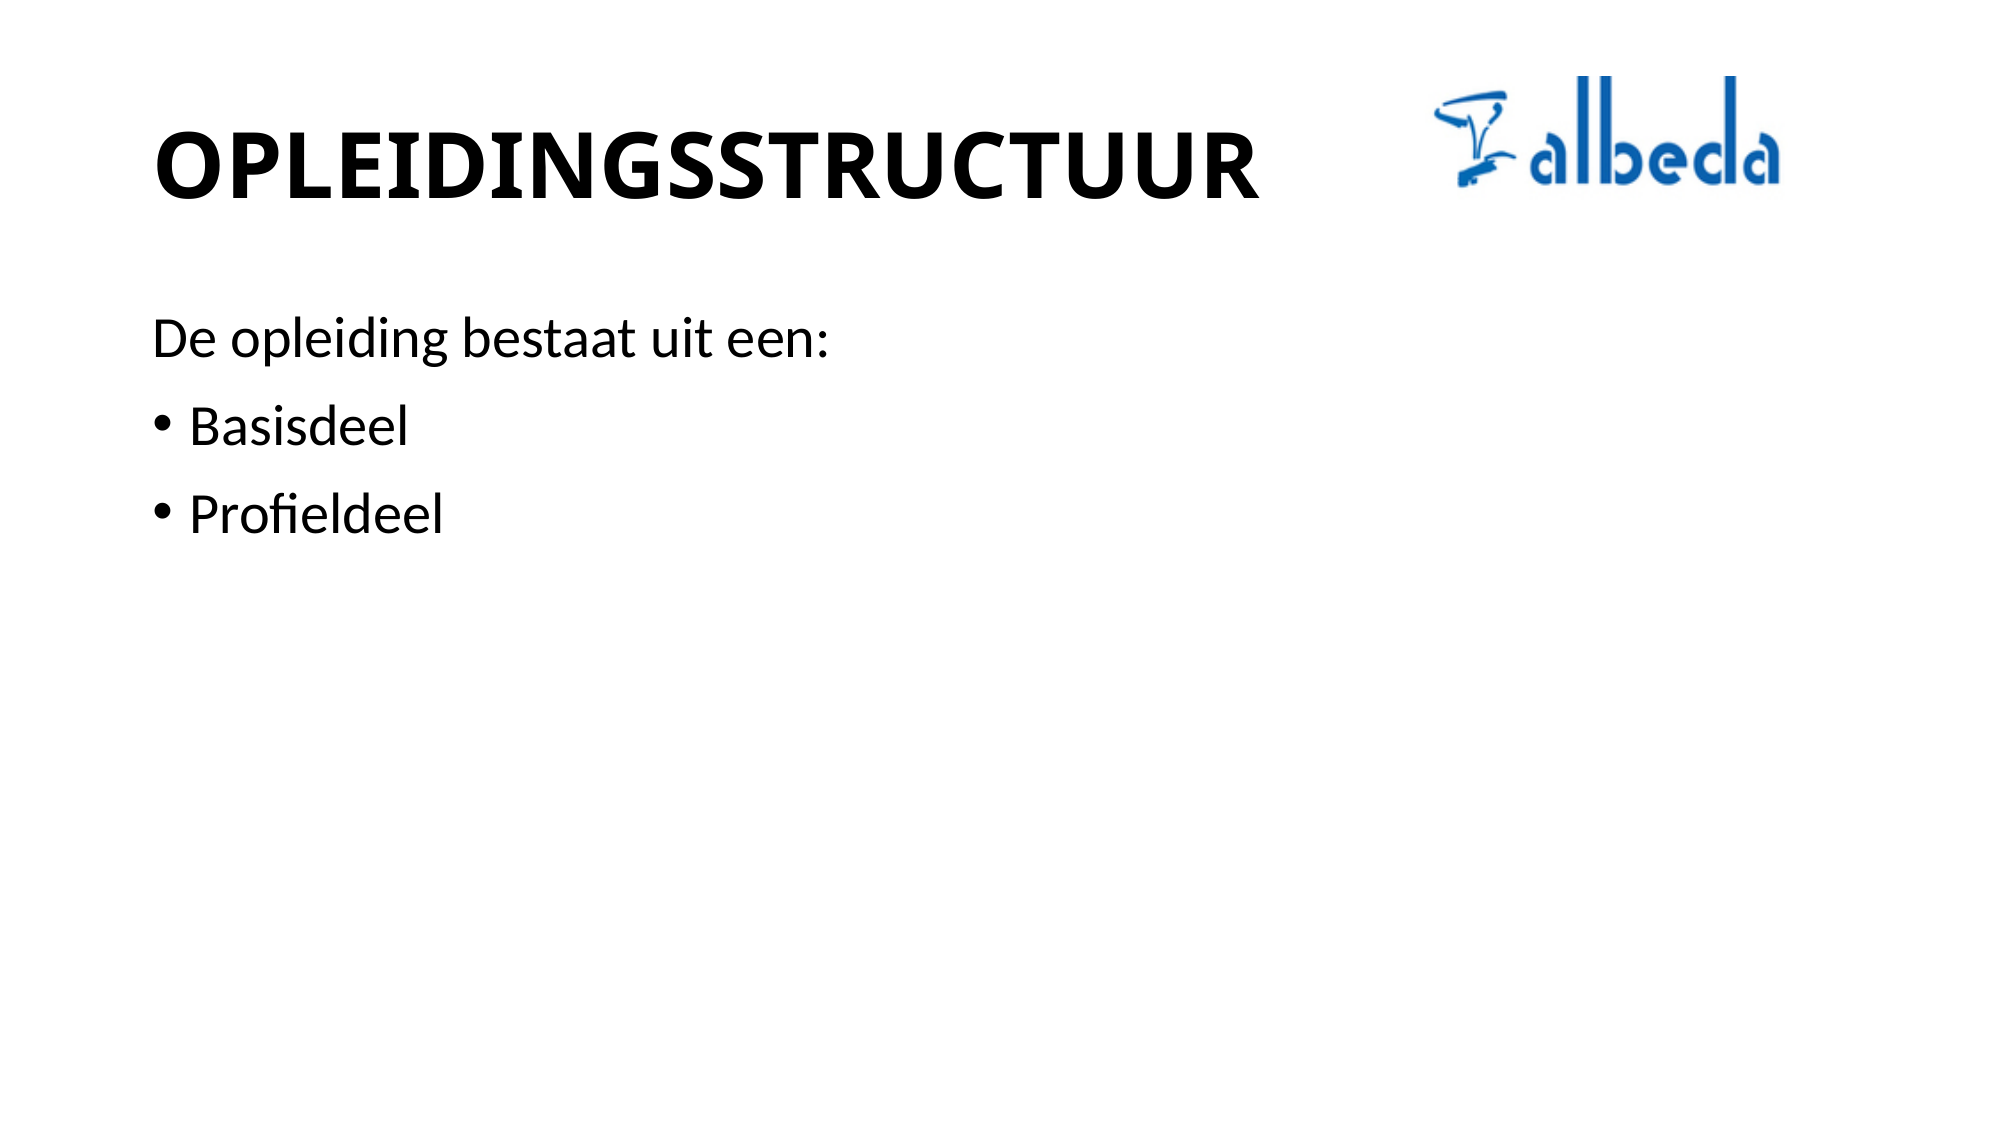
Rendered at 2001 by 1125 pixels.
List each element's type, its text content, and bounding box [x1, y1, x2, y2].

title OPLEIDINGSSTRUCTUUR [137, 59, 1863, 278]
picture [1401, 76, 1827, 236]
list De opleiding bestaat uit een: Basisdeel Profieldeel [137, 299, 1863, 1014]
